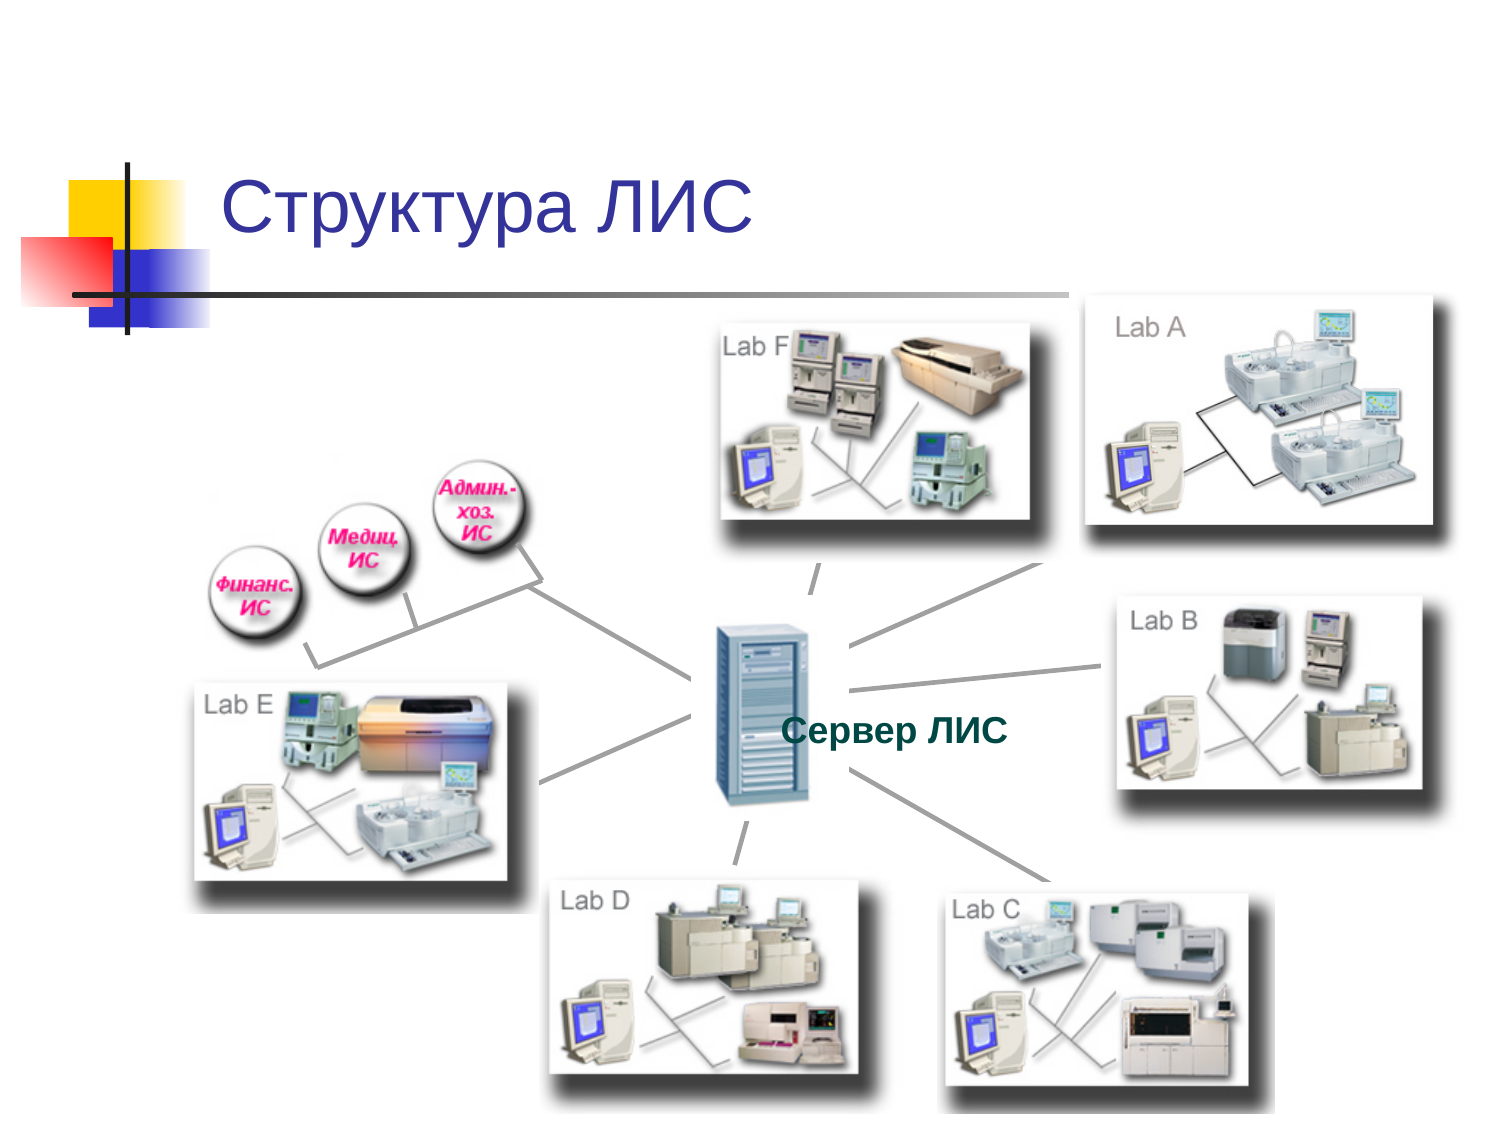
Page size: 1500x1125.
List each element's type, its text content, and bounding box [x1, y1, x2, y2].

title Структура ЛИС [205, 161, 1335, 256]
picture [691, 595, 849, 821]
picture [1101, 574, 1477, 841]
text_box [304, 542, 543, 669]
picture [165, 451, 903, 1114]
picture [937, 881, 1276, 1114]
picture [702, 281, 1466, 563]
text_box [527, 503, 1173, 891]
